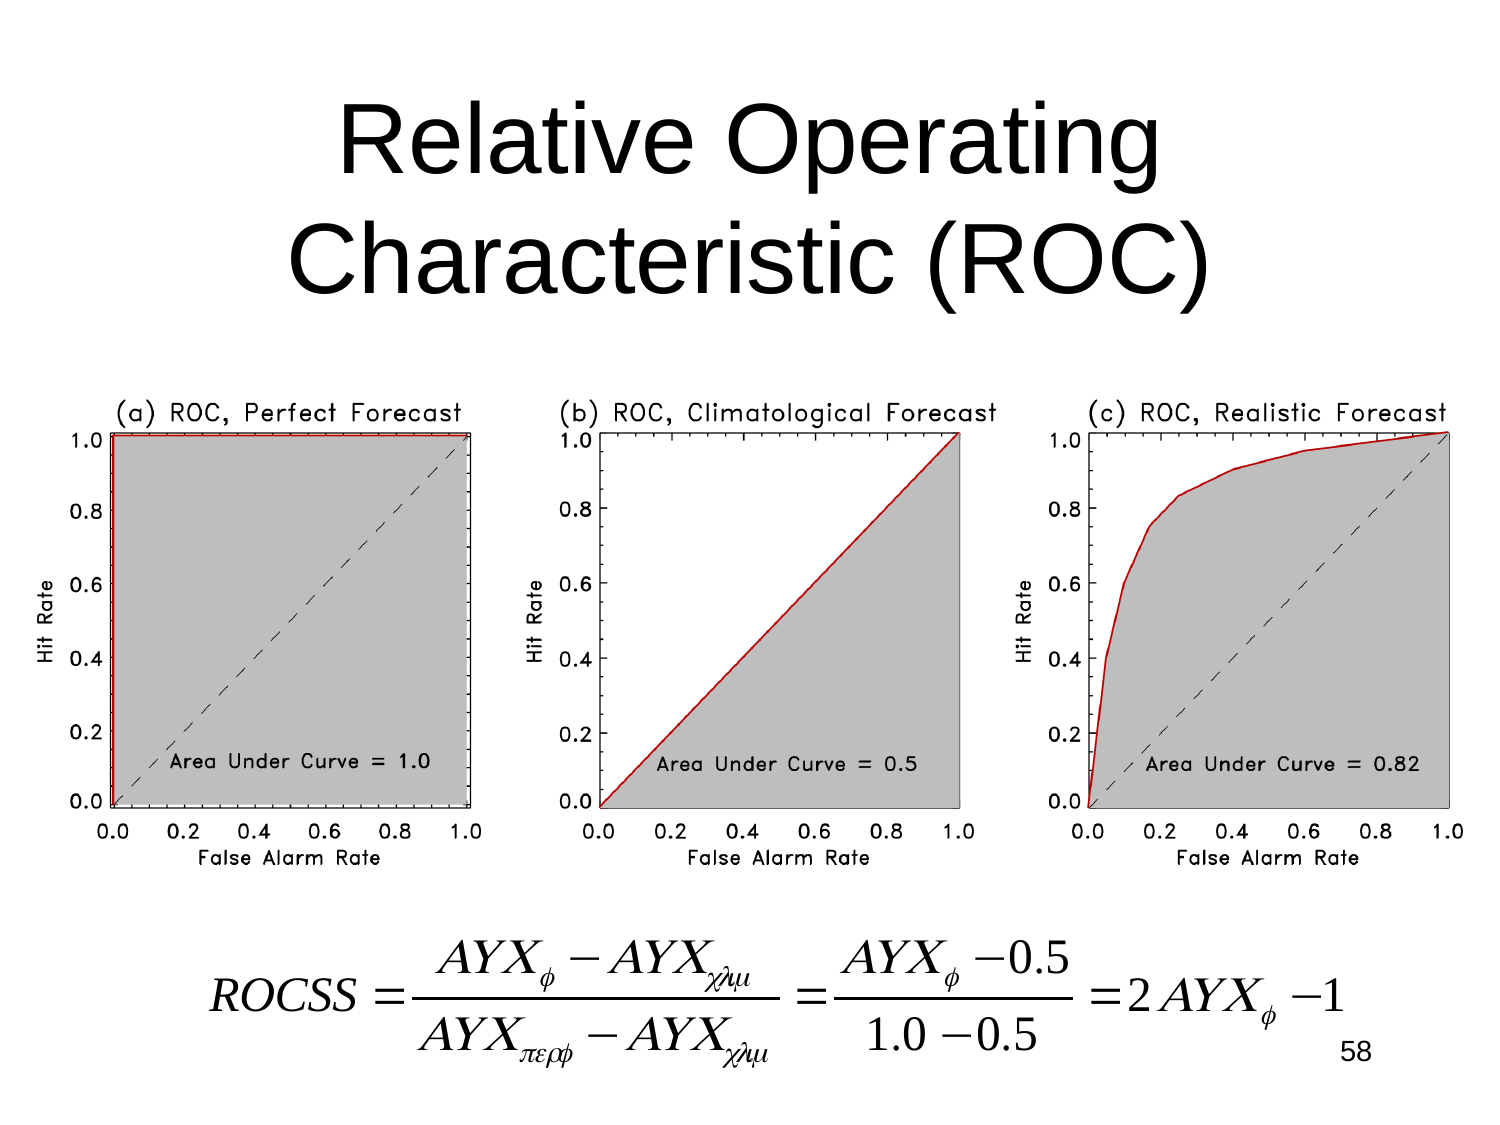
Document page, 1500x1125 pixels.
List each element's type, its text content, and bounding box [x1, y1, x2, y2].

slide_number 58 [1074, 1024, 1388, 1101]
picture [24, 399, 1463, 880]
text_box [199, 924, 1351, 1079]
title Relative Operating Characteristic (ROC) [112, 99, 1388, 288]
